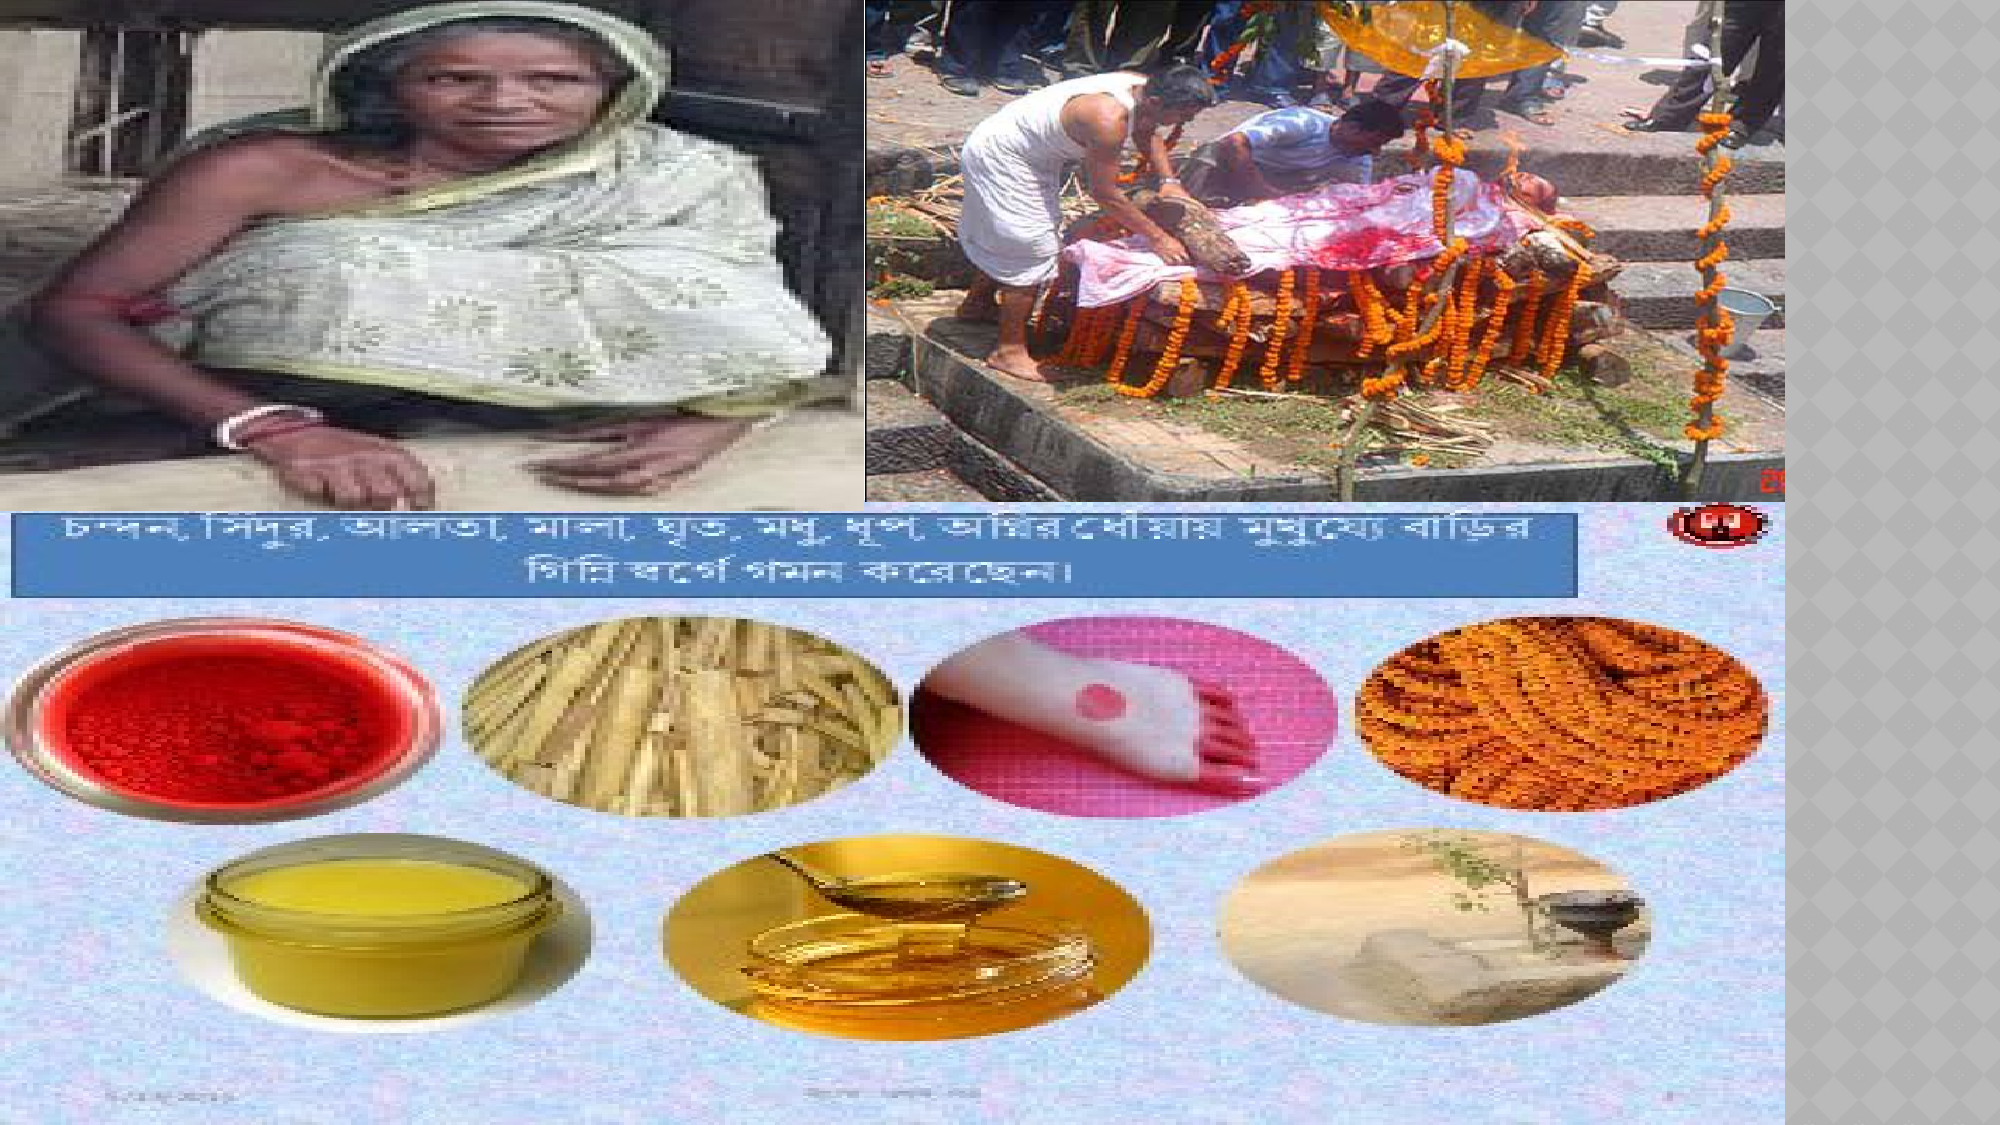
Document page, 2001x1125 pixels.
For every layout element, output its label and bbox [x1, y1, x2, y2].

picture [0, 510, 1786, 1125]
picture [0, 0, 864, 511]
picture [865, 0, 1786, 503]
